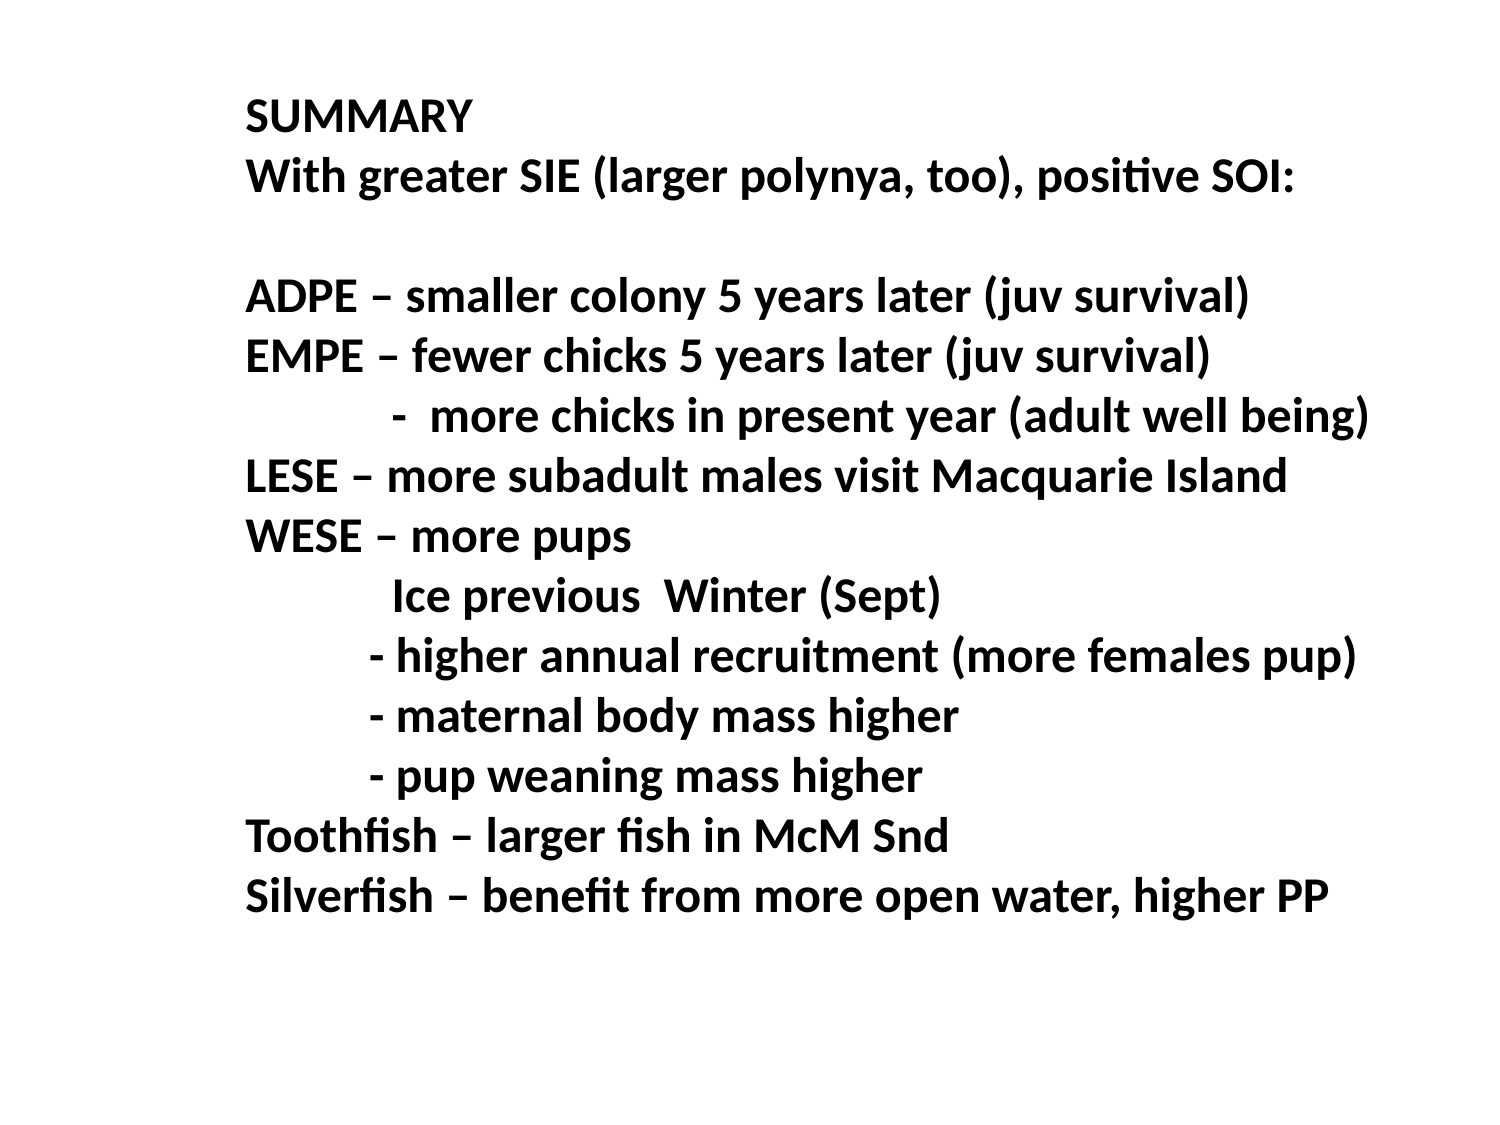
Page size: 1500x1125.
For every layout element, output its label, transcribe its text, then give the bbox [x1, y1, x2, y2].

text_box SUMMARY With greater SIE (larger polynya, too), positive SOI: ADPE – smaller colony 5 years later (juv survival) EMPE – fewer chicks 5 years later (juv survival) - more chicks in present year (adult well being) LESE – more subadult males visit Macquarie Island WESE – more pups Ice previous Winter (Sept) - higher annual recruitment (more females pup) - maternal body mass higher - pup weaning mass higher Toothfish – larger fish in McM Snd Silverfish – benefit from more open water, higher PP [230, 74, 1386, 930]
